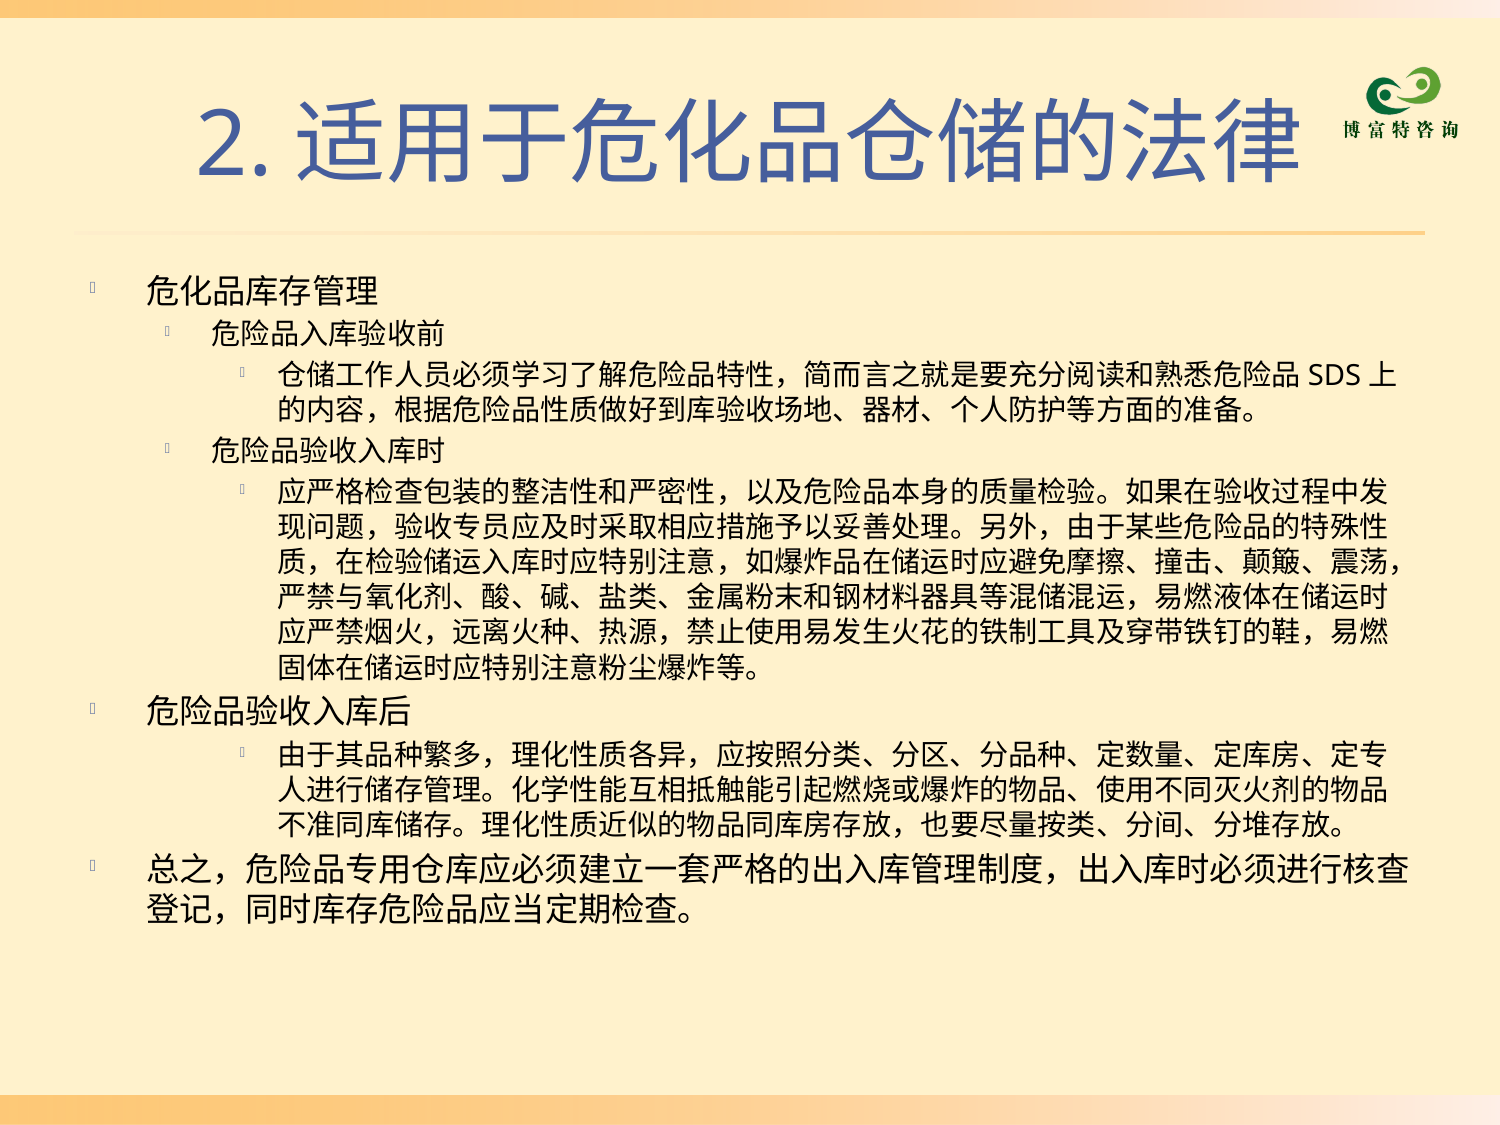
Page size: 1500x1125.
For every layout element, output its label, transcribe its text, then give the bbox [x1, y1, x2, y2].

list 危化品库存管理 危险品入库验收前 仓储工作人员必须学习了解危险品特性，简而言之就是要充分阅读和熟悉危险品SDS上的内容，根据危险品性质做好到库验收场地、器材、个人防护等方面的准备。 危险品验收入库时 应严格检查包装的整洁性和严密性，以及危险品本身的质量检验。如果在验收过程中发现问题，验收专员应及时采取相应措施予以妥善处理。另外，由于某些危险品的特殊性质，在检验储运入库时应特别注意，如爆炸品在储运时应避免摩擦、撞击、颠簸、震荡，严禁与氧化剂、酸、碱、盐类、金属粉末和钢材料器具等混储混运，易燃液体在储运时应严禁烟火，远离火种、热源，禁止使用易发生火花的铁制工具及穿带铁钉的鞋，易燃固体在储运时应特别注意粉尘爆炸等。 危险品验收入库后 由于其品种繁多，理化性质各异，应按照分类、分区、分品种、定数量、定库房、定专人进行储存管理。化学性能互相抵触能引起燃烧或爆炸的物品、使用不同灭火剂的物品不准同库储存。理化性质近似的物品同库房存放，也要尽量按类、分间、分堆存放。 总之，危险品专用仓库应必须建立一套严格的出入库管理制度，出入库时必须进行核查登记，同时库存危险品应当定期检查。 [75, 262, 1425, 1032]
title 2.适用于危化品仓储的法律 [75, 45, 1425, 233]
picture [0, 18, 1500, 1095]
